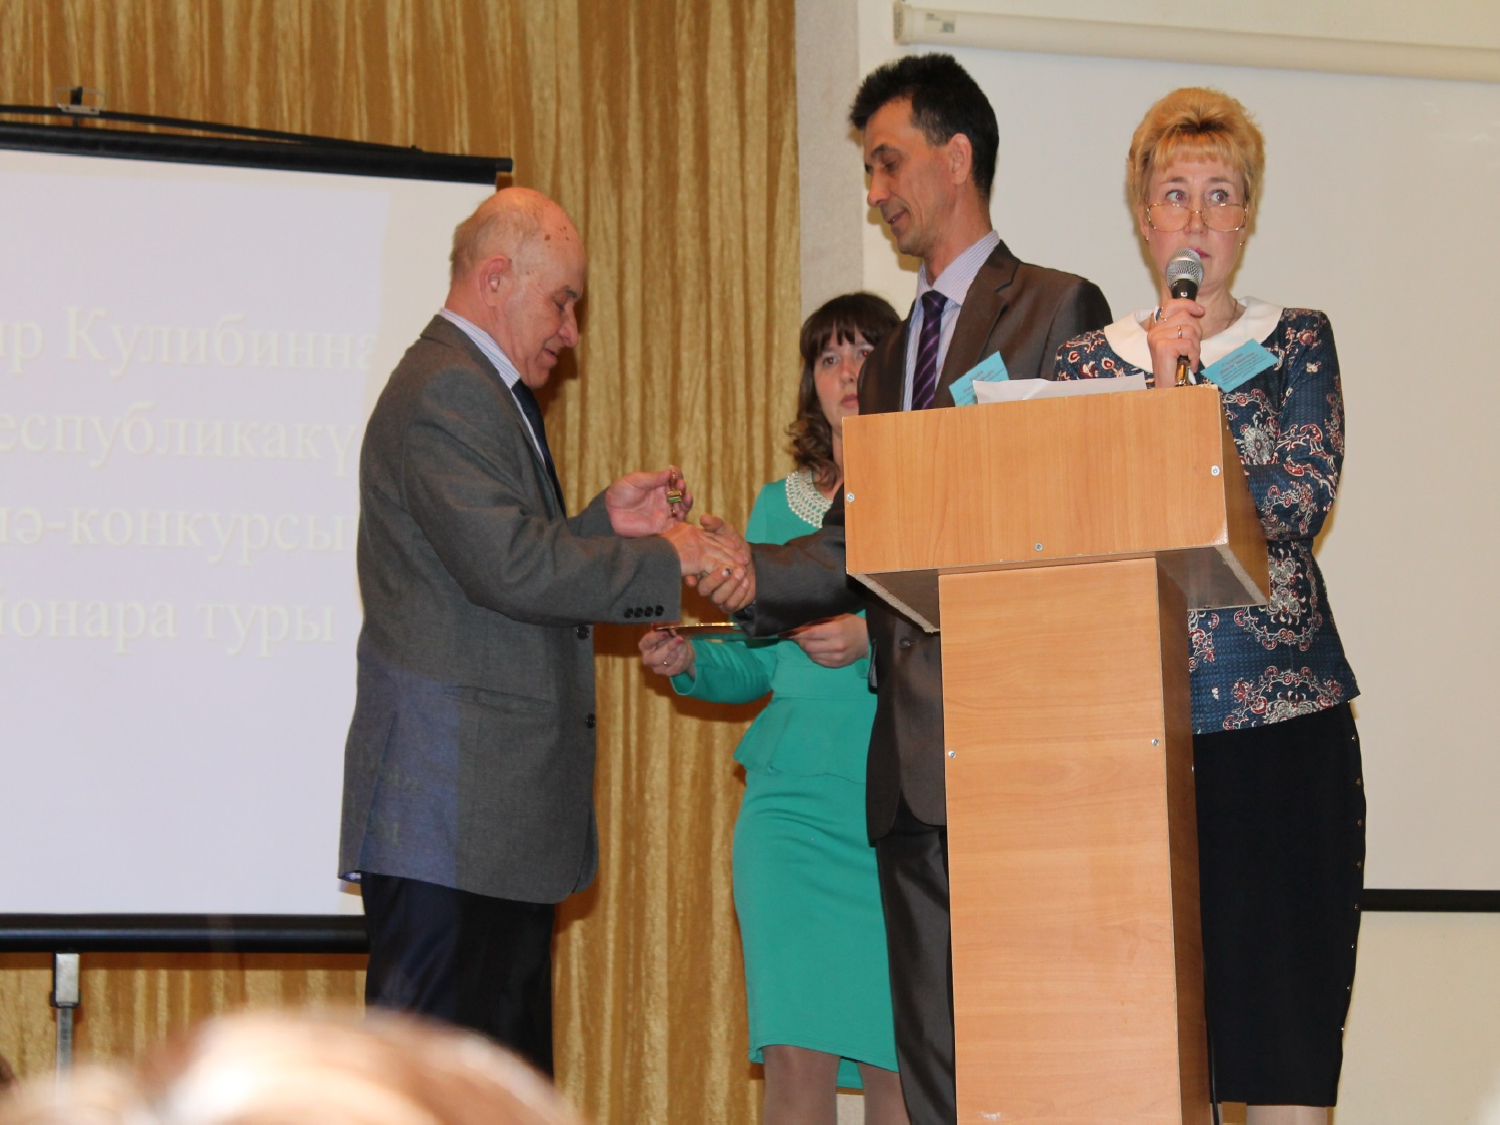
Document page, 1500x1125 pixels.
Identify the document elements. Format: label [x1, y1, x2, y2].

list [0, 0, 1500, 1125]
